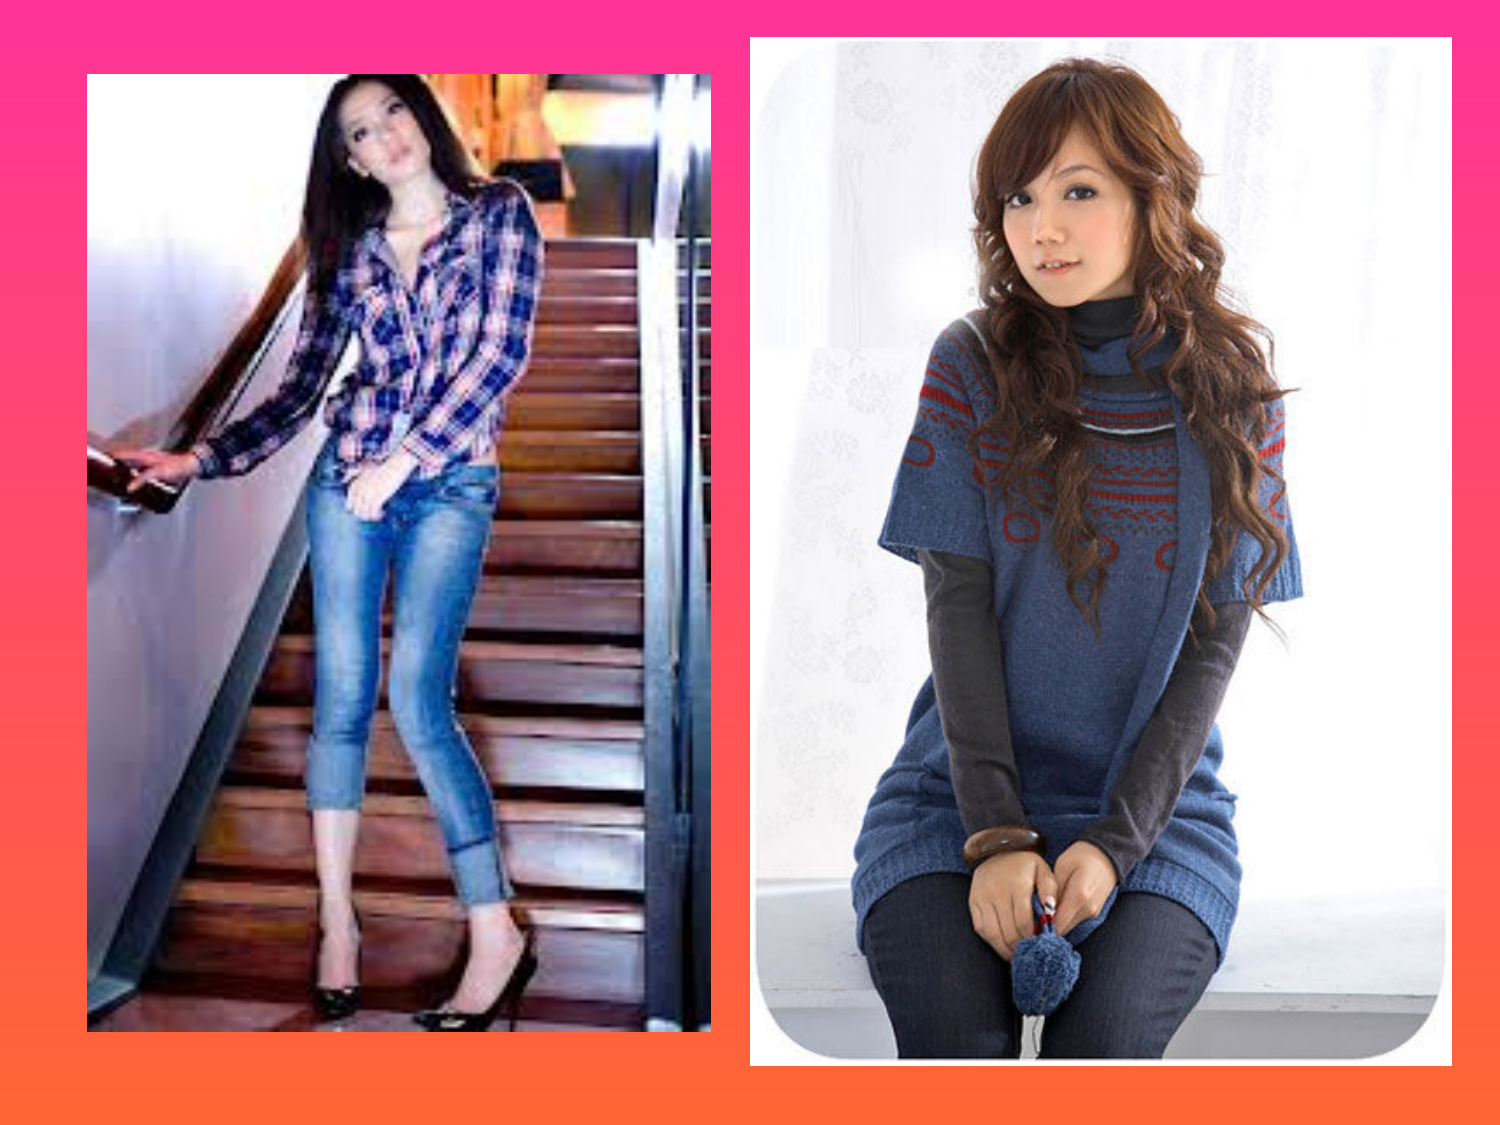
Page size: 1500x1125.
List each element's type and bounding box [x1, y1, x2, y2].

list [87, 74, 711, 1032]
list [749, 37, 1452, 1066]
